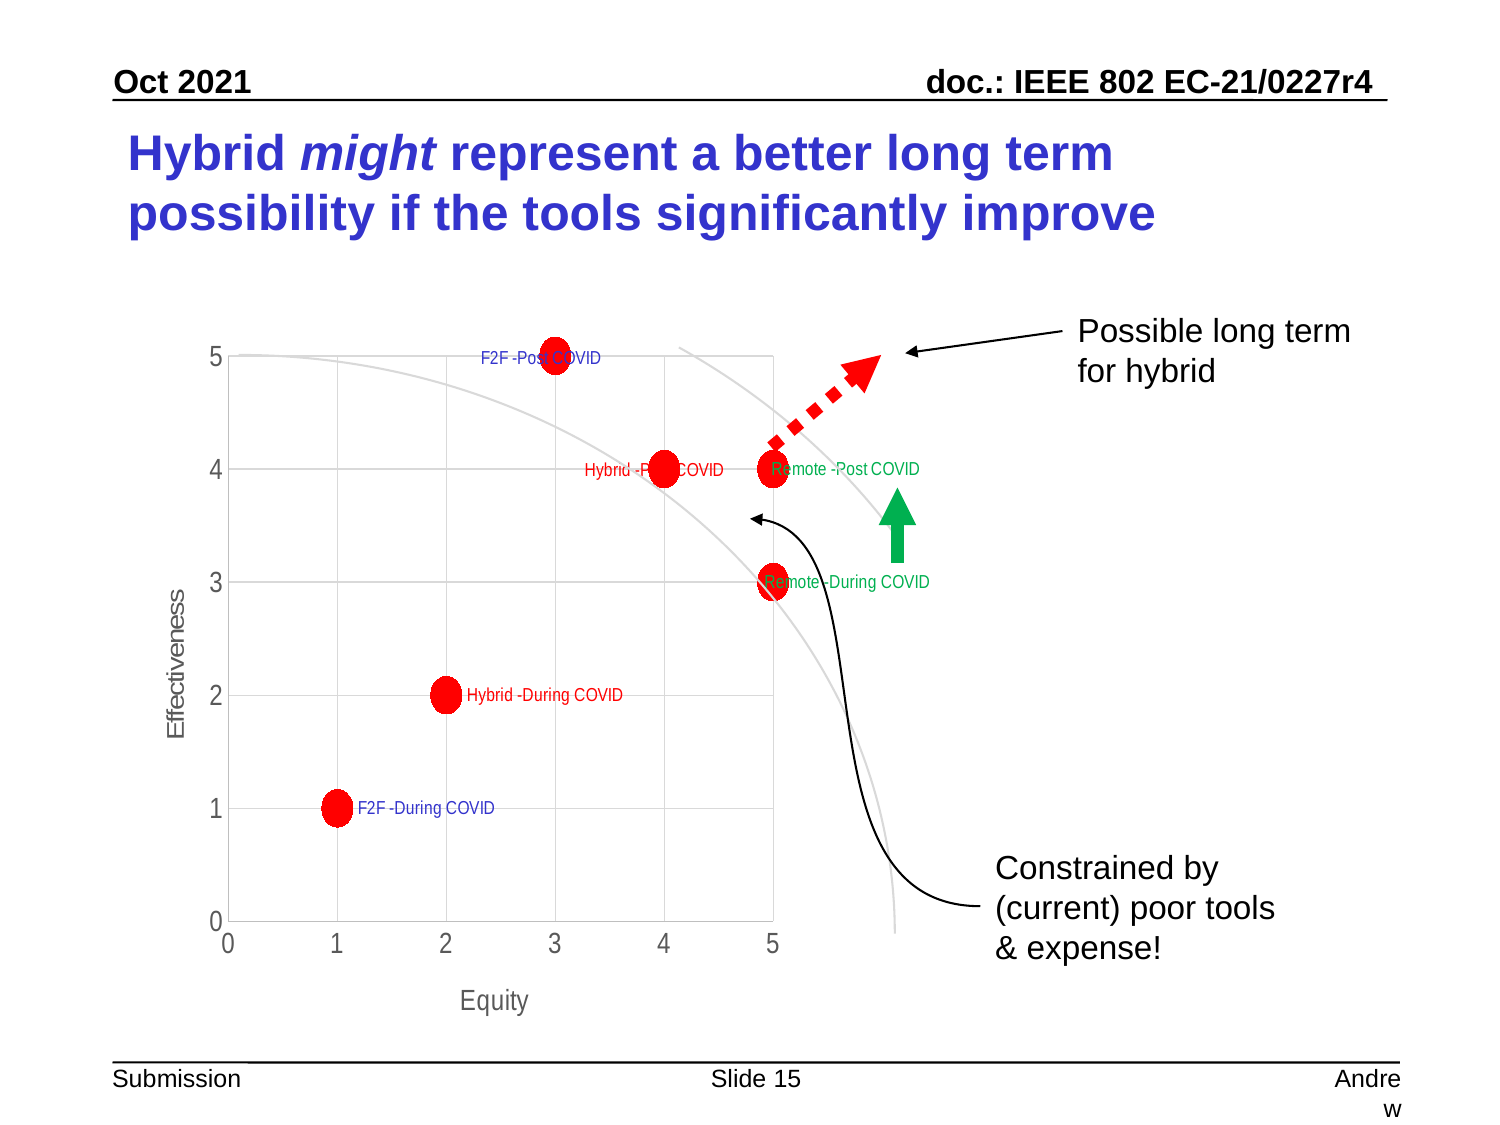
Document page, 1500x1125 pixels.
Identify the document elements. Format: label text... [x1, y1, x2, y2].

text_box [0, 249, 1013, 1125]
text_box Constrained by (current) poor tools & expense! [1016, 874, 1306, 938]
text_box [749, 518, 981, 907]
text_box Possible long term for hybrid [1062, 318, 1388, 381]
footer Andrew Myles, Cisco [1320, 1061, 1402, 1093]
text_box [904, 330, 1063, 354]
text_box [771, 354, 882, 448]
title Hybrid might represent a better long term possibility if the tools significantly improve [112, 112, 1388, 288]
